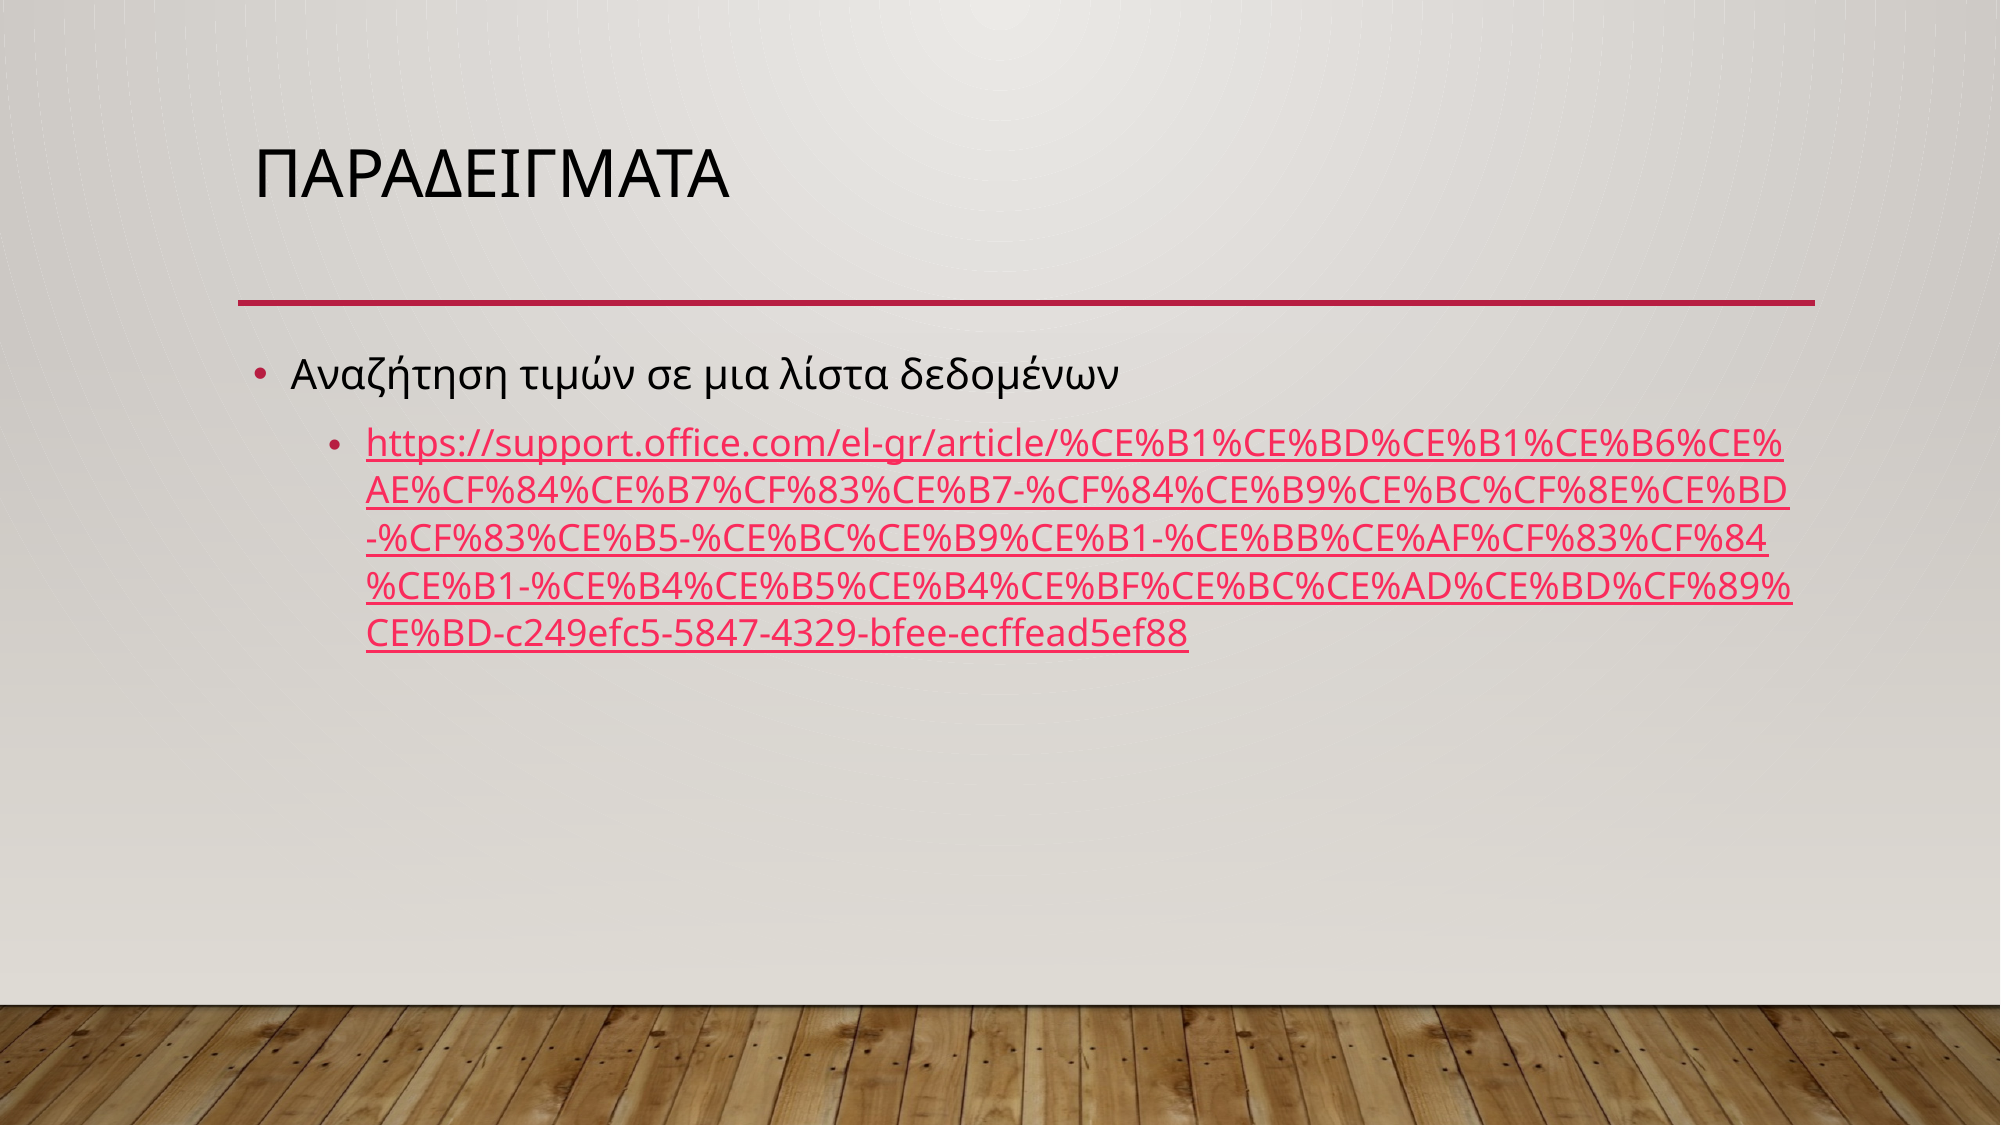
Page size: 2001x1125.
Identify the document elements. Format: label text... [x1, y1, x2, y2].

list Αναζήτηση τιμών σε μια λίστα δεδομένων https://support.office.com/el-gr/article/%CE%B1%CE%BD%CE%B1%CE%B6%CE%AE%CF%84%CE%B7%CF%83%CE%B7-%CF%84%CE%B9%CE%BC%CF%8E%CE%BD-%CF%83%CE%B5-%CE%BC%CE%B9%CE%B1-%CE%BB%CE%AF%CF%83%CF%84%CE%B1-%CE%B4%CE%B5%CE%B4%CE%BF%CE%BC%CE%AD%CE%BD%CF%89%CE%BD-c249efc5-5847-4329-bfee-ecffead5ef88 [238, 330, 1814, 897]
title ΠΑΡΑΔΕΙΓΜΑΤΑ [238, 131, 1814, 305]
picture [0, 1005, 2000, 1125]
